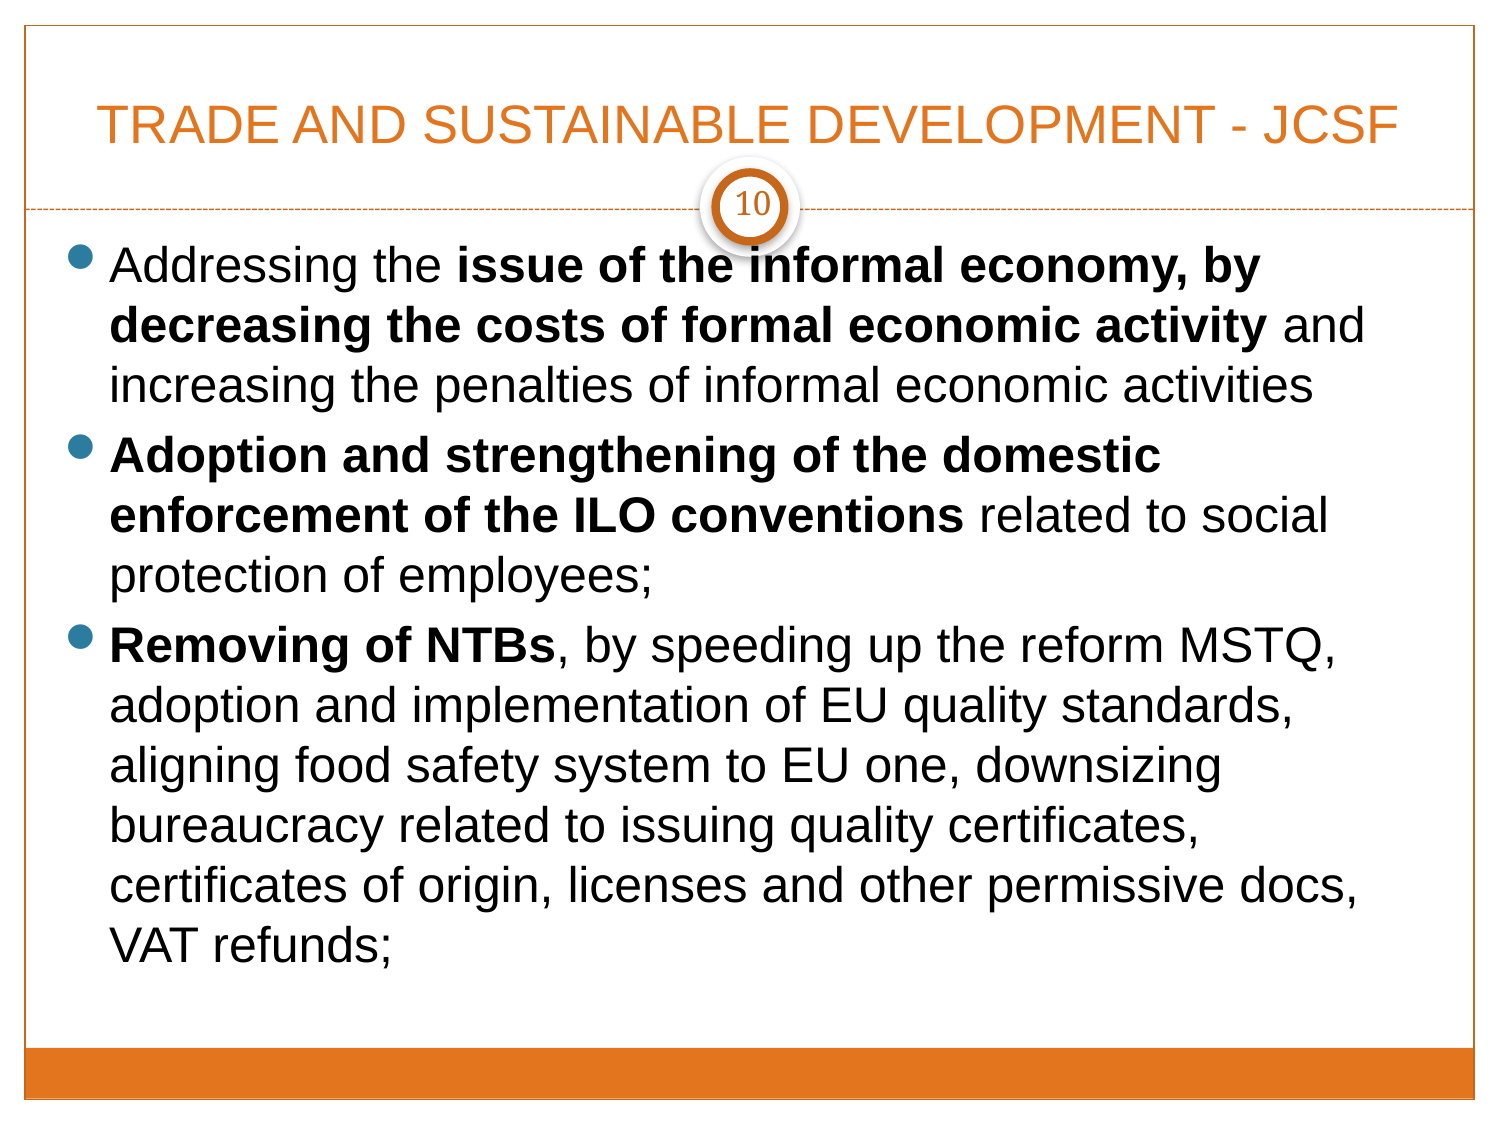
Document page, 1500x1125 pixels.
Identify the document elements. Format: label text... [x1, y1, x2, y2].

list Addressing the issue of the informal economy, by decreasing the costs of formal economic activity and increasing the penalties of informal economic activities Adoption and strengthening of the domestic enforcement of the ILO conventions related to social protection of employees; Removing of NTBs, by speeding up the reform MSTQ, adoption and implementation of EU quality standards, aligning food safety system to EU one, downsizing bureaucracy related to issuing quality certificates, certificates of origin, licenses and other permissive docs, VAT refunds; [49, 224, 1445, 1038]
title TRADE AND SUSTAINABLE DEVELOPMENT - JCSF [49, 37, 1450, 163]
slide_number 10 [715, 168, 791, 241]
